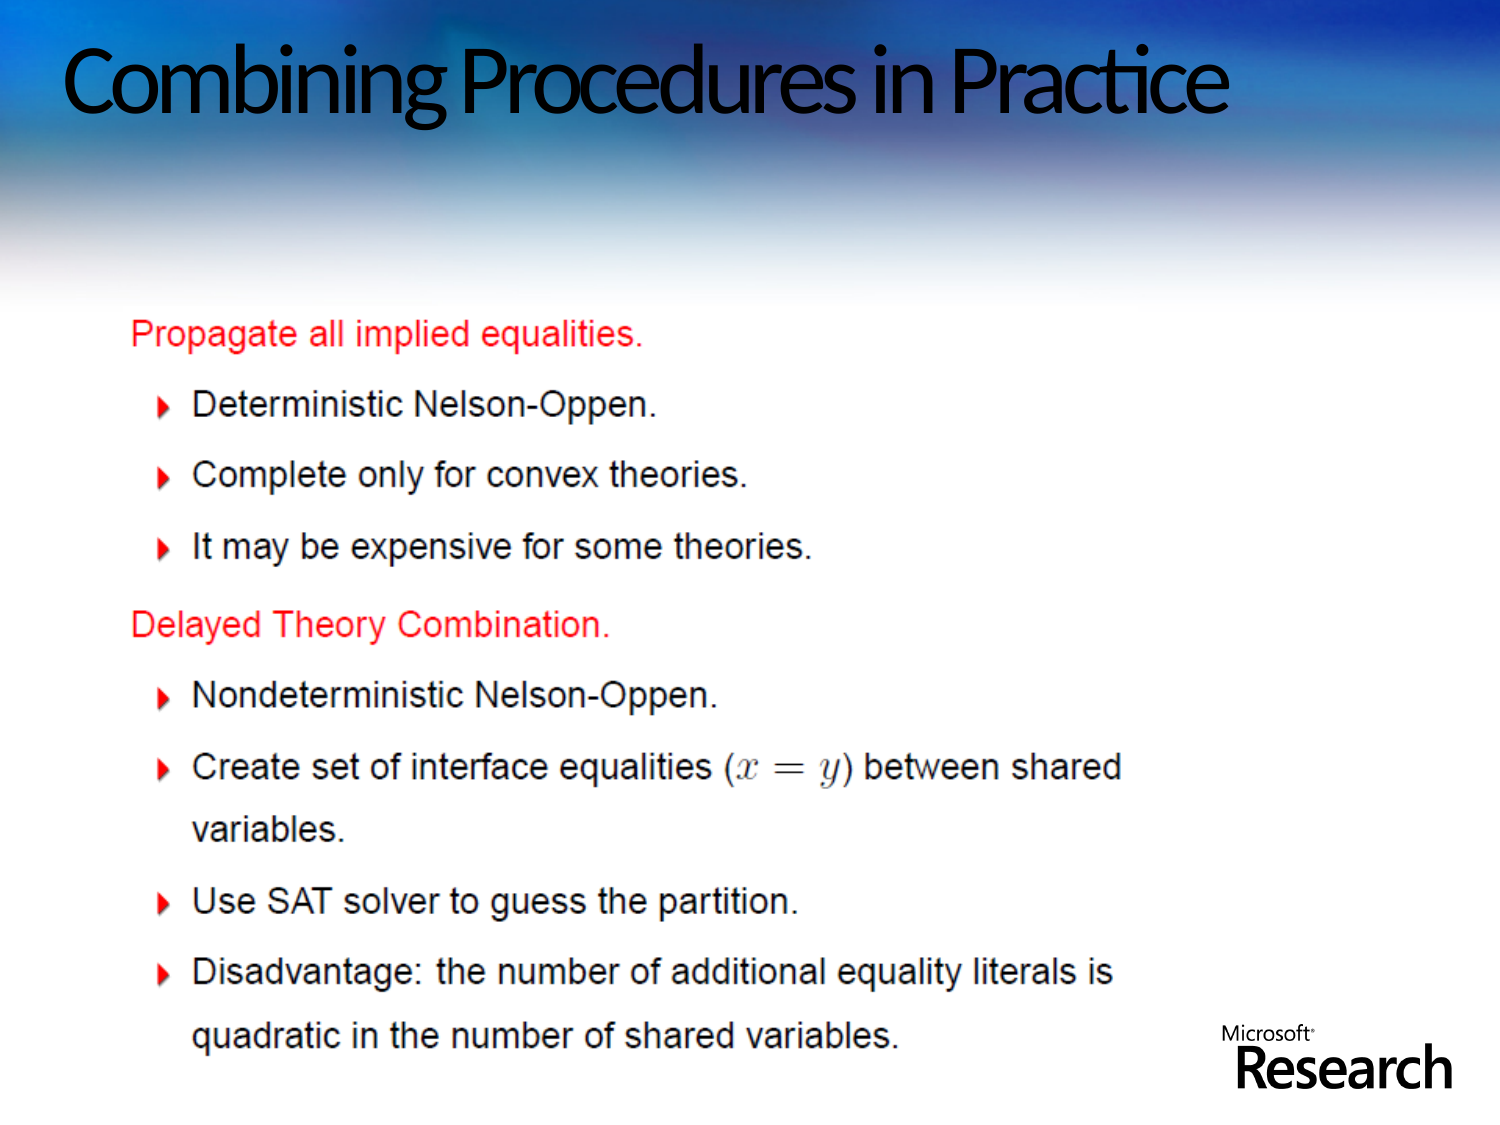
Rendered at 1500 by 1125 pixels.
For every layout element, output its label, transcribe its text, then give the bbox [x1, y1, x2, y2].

title Combining Procedures in Practice [62, 27, 1438, 138]
picture [0, 0, 1500, 1125]
